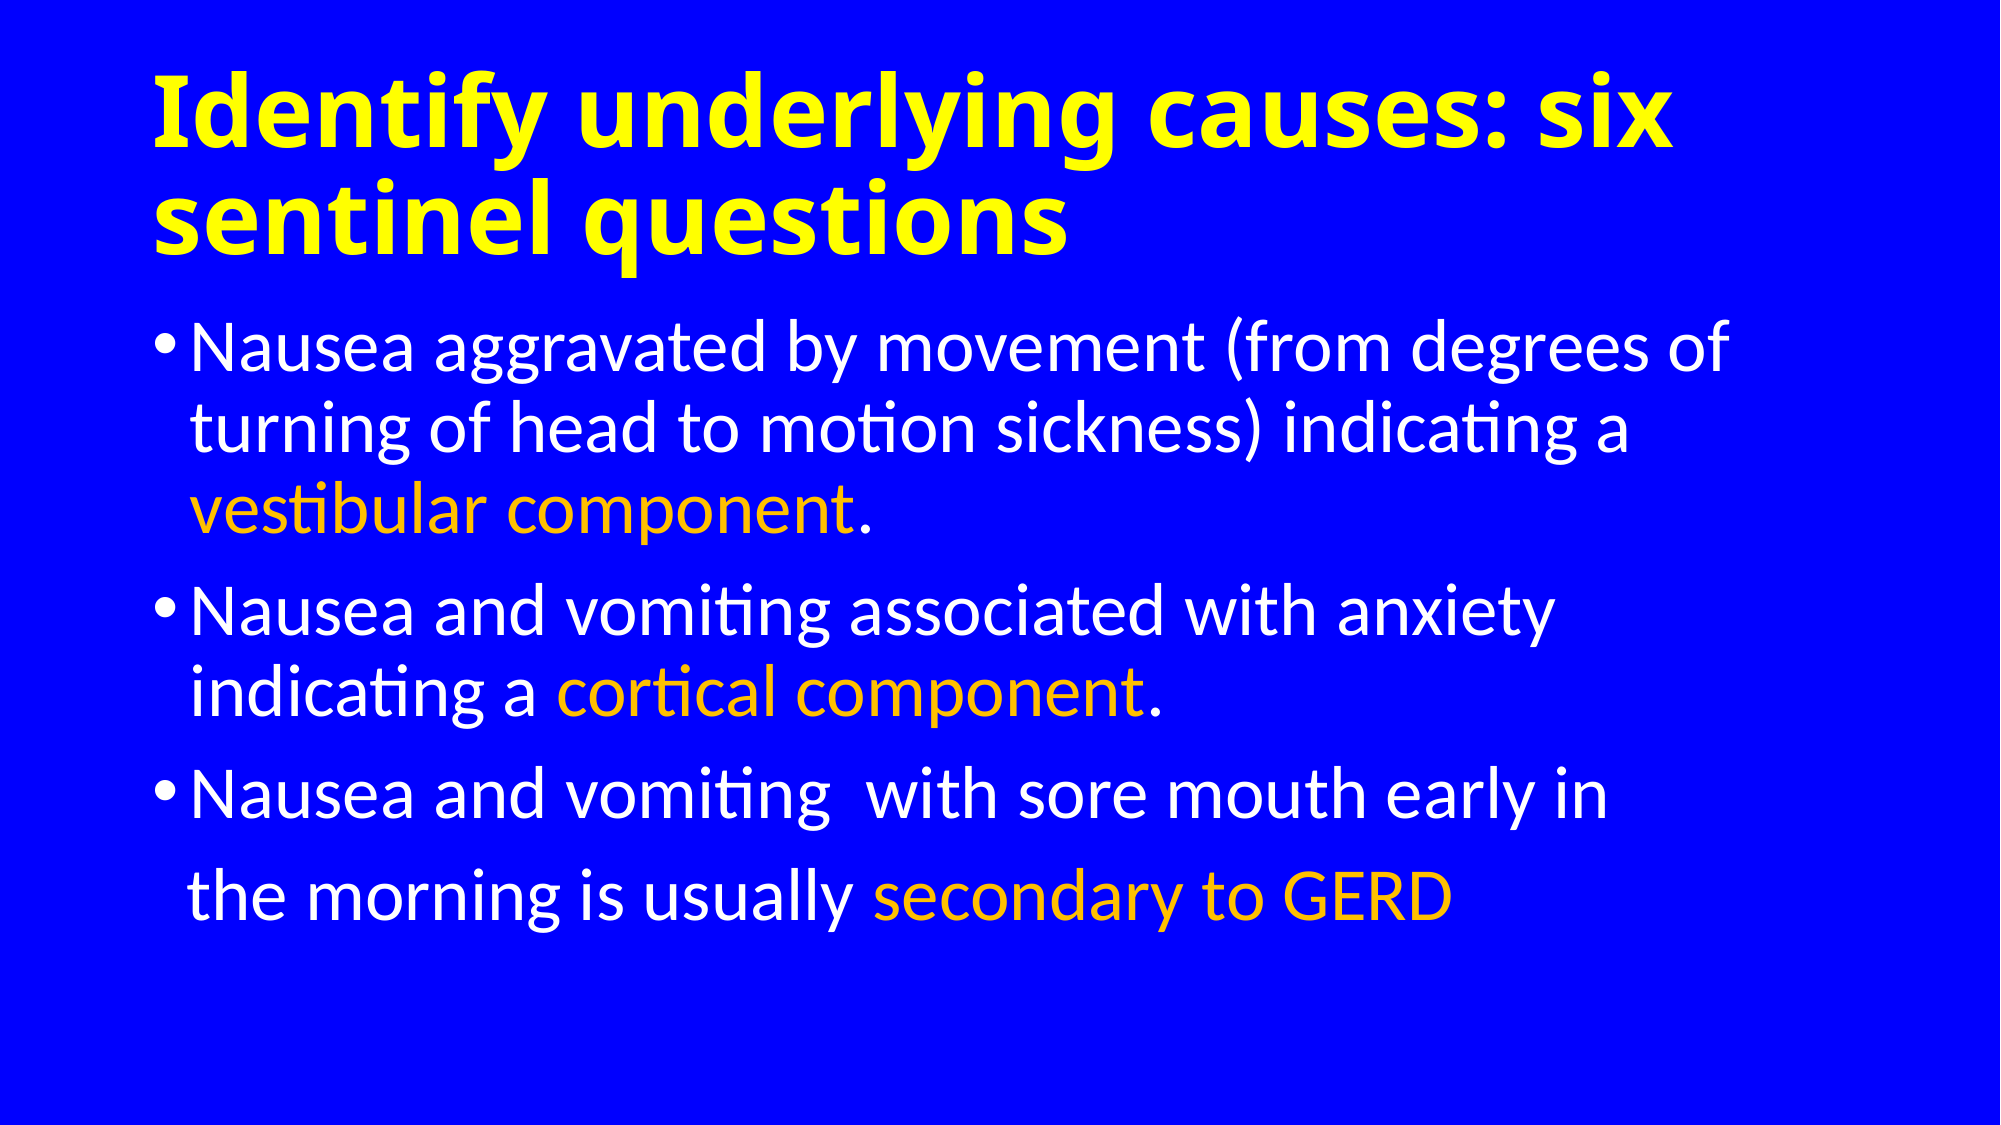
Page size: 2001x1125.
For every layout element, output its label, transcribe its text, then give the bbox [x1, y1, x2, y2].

list Nausea aggravated by movement (from degrees of turning of head to motion sickness) indicating a vestibular component. Nausea and vomiting associated with anxiety indicating a cortical component. Nausea and vomiting with sore mouth early in the morning is usually secondary to GERD [137, 299, 1863, 1014]
title Identify underlying causes: six sentinel questions [137, 59, 1863, 278]
